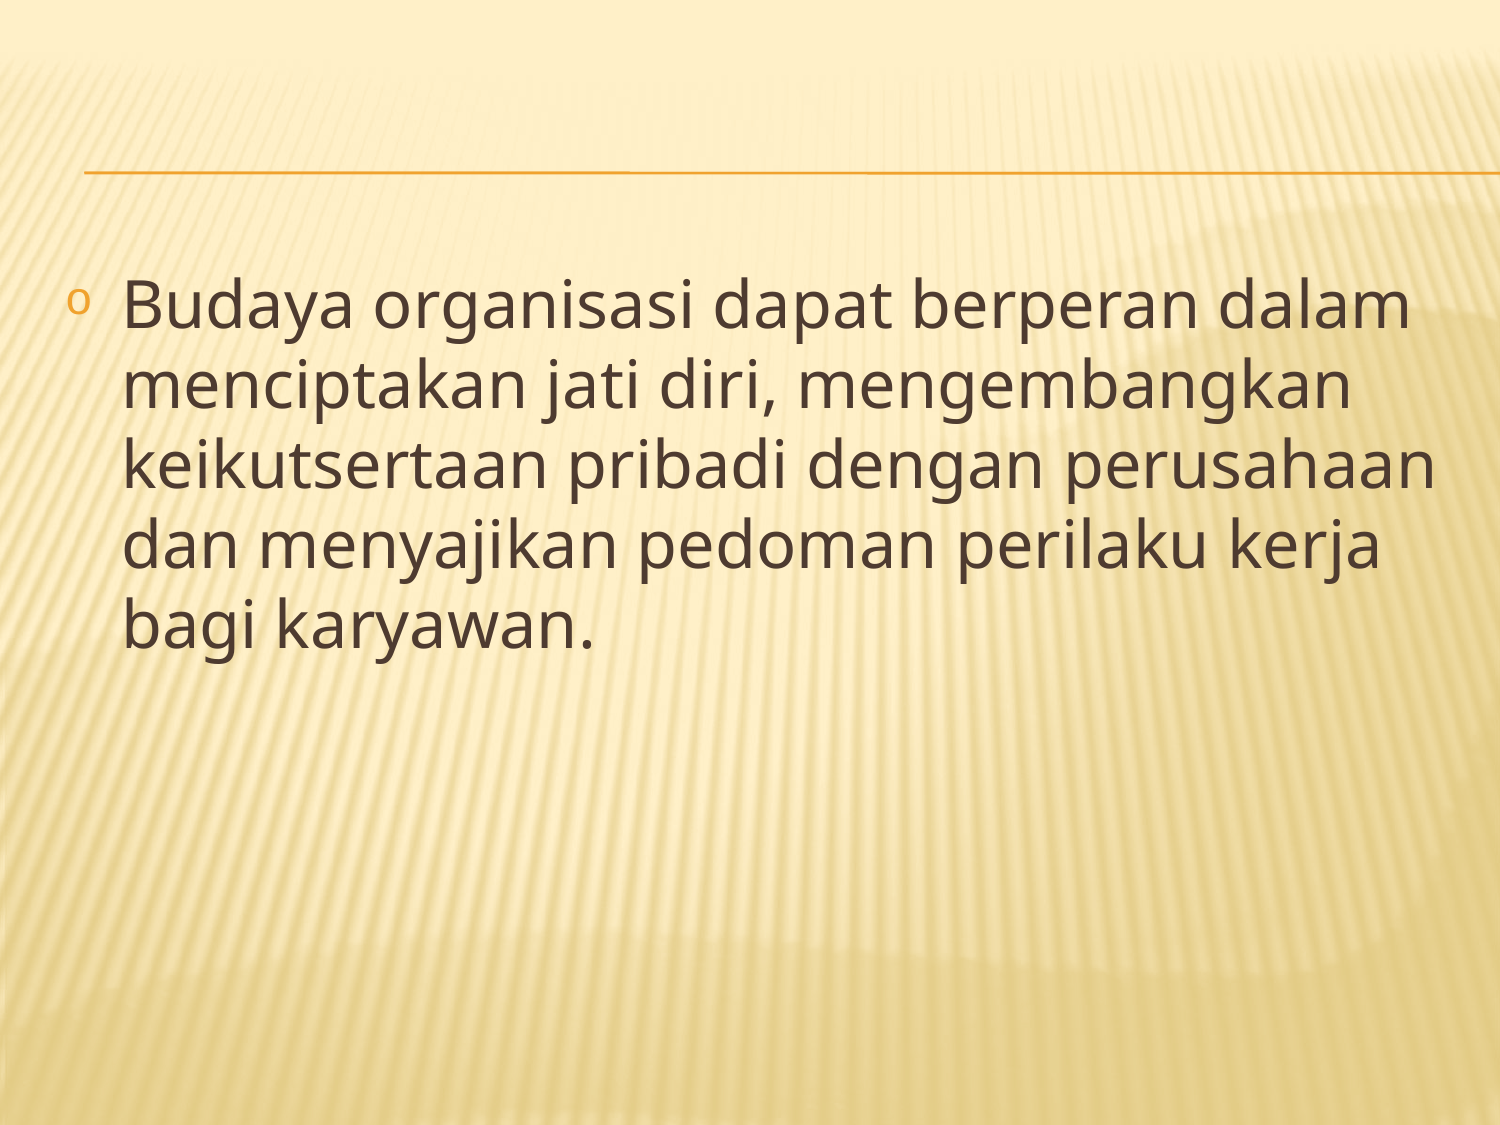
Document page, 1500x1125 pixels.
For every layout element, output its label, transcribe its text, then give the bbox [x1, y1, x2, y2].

list Budaya organisasi dapat berperan dalam menciptakan jati diri, mengembangkan keikutsertaan pribadi dengan perusahaan dan menyajikan pedoman perilaku kerja bagi karyawan. [50, 254, 1475, 998]
